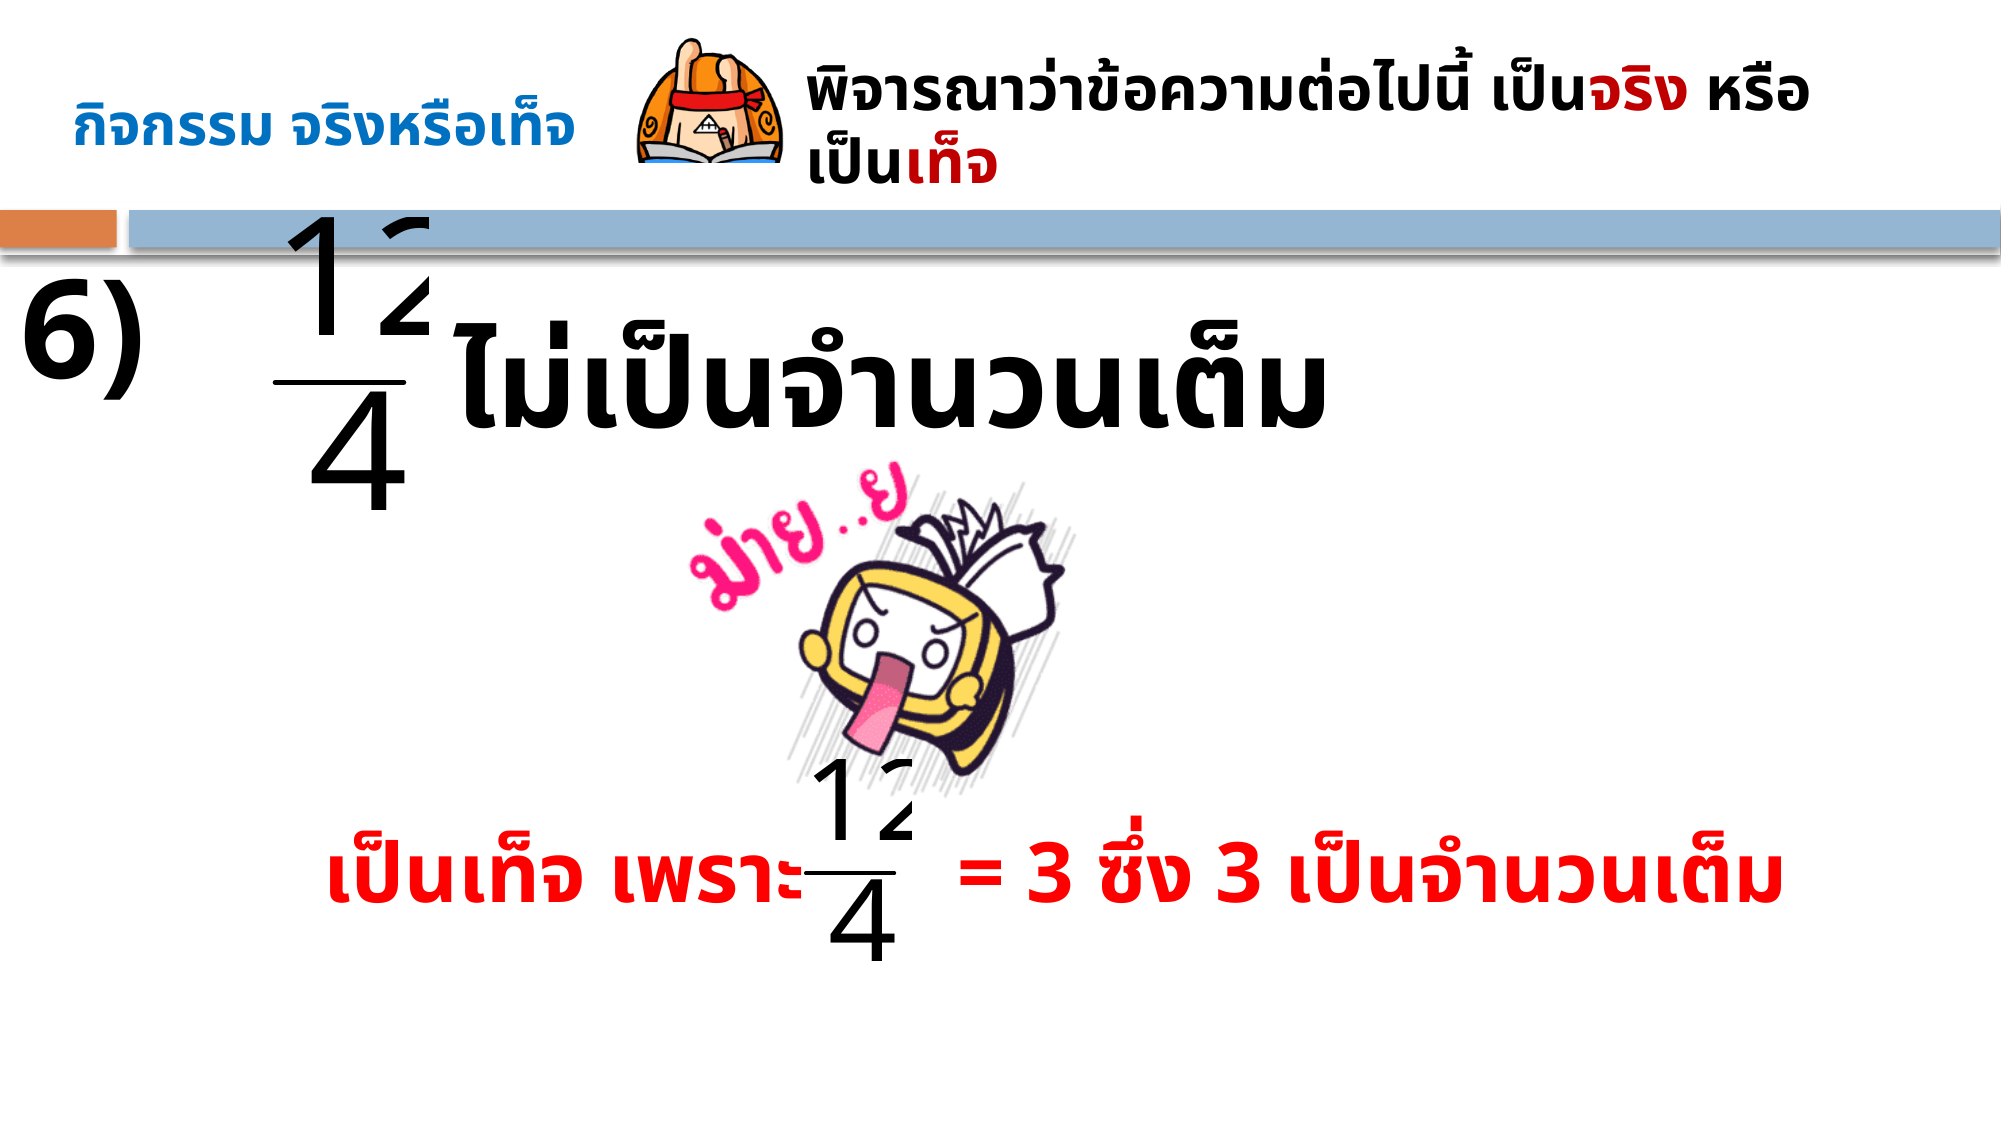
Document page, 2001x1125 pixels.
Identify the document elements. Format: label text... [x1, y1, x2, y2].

text_box พิจารณาว่าข้อความต่อไปนี้ เป็นจริง หรือเป็นเท็จ [790, 41, 1909, 204]
title กิจกรรม จริงหรือเท็จ [57, 41, 790, 204]
picture [627, 0, 792, 164]
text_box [308, 759, 1848, 981]
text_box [253, 216, 429, 538]
picture [654, 435, 1123, 759]
text_box ไม่เป็นจำนวนเต็ม [433, 295, 1816, 459]
text_box 6) [5, 233, 197, 413]
